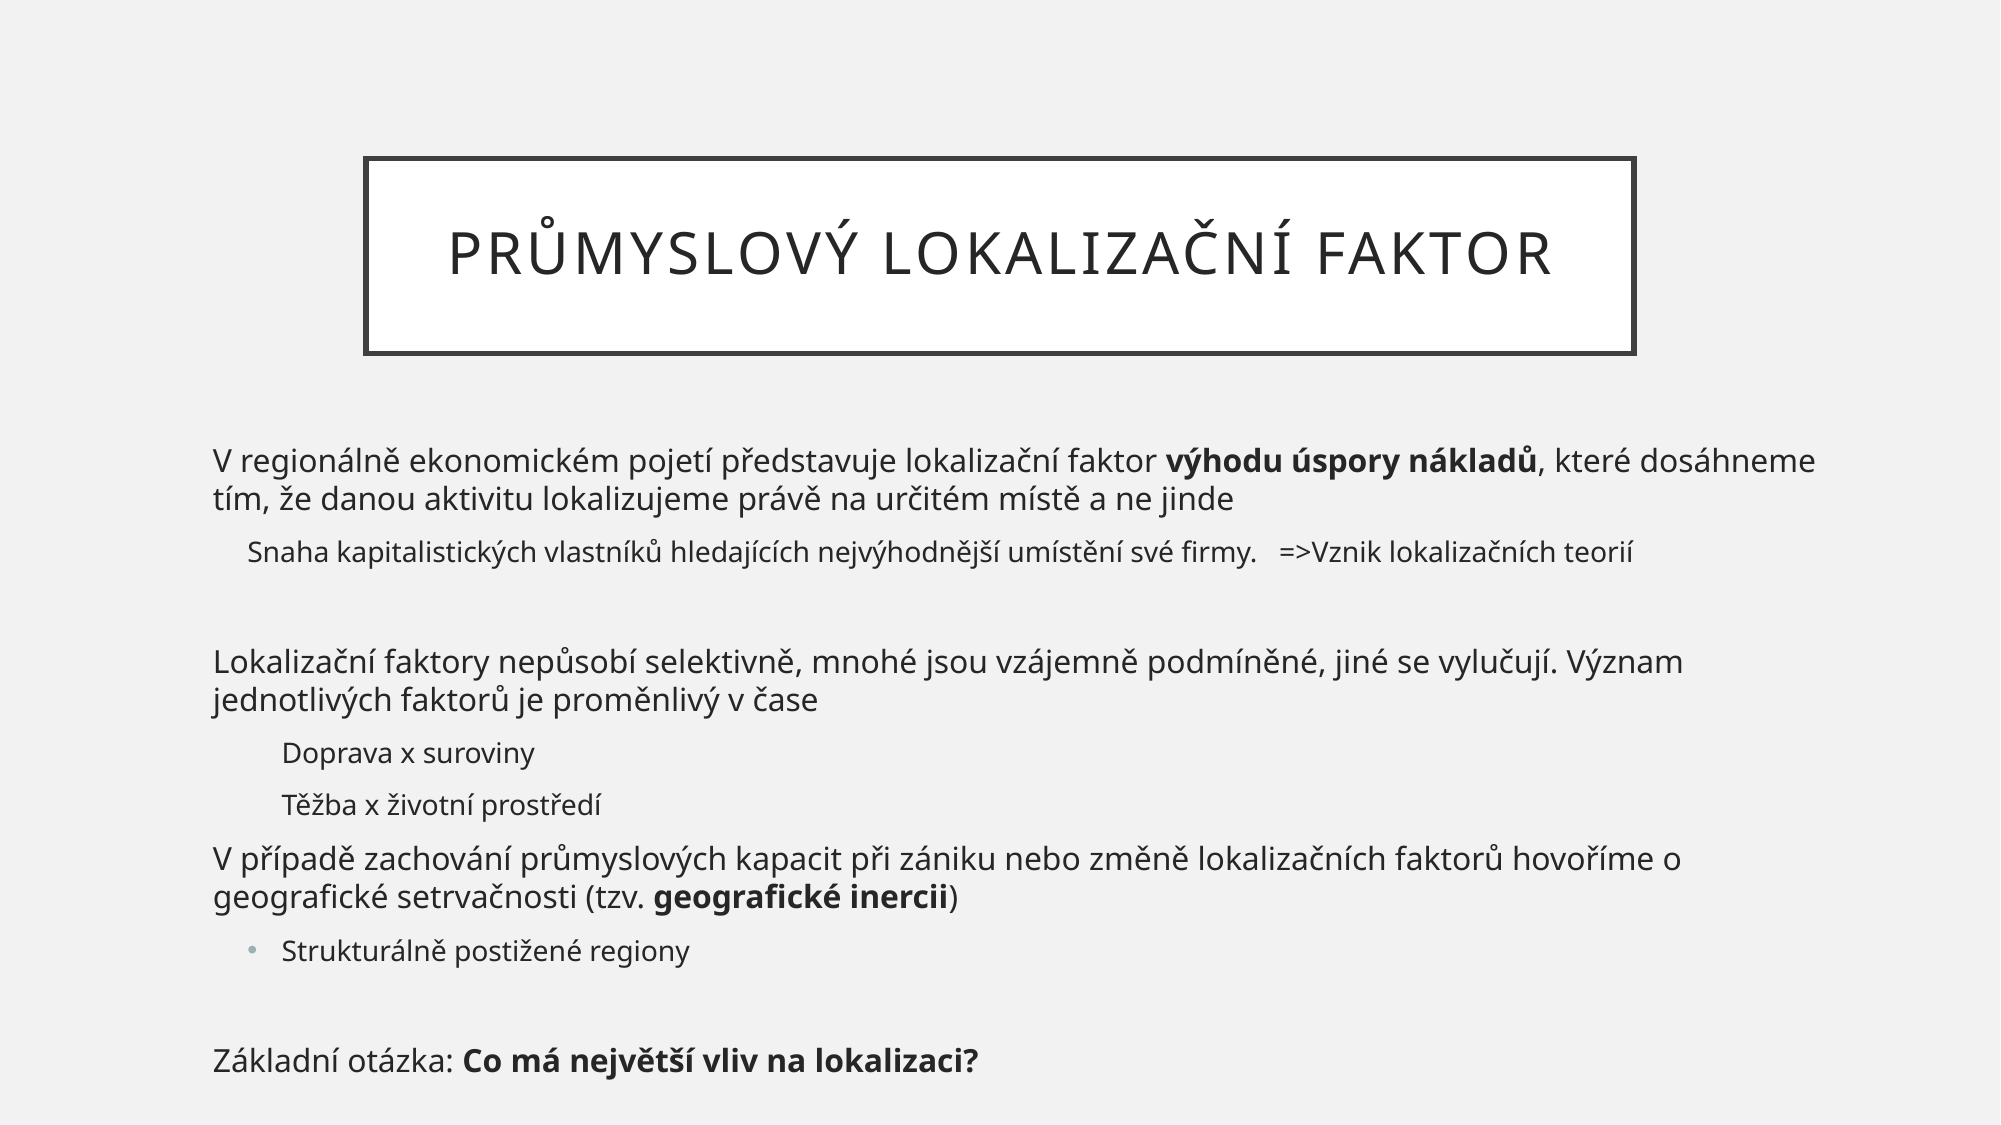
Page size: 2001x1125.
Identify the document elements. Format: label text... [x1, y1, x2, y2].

list V regionálně ekonomickém pojetí představuje lokalizační faktor výhodu úspory nákladů, které dosáhneme tím, že danou aktivitu lokalizujeme právě na určitém místě a ne jinde Snaha kapitalistických vlastníků hledajících nejvýhodnější umístění své firmy. =>Vznik lokalizačních teorií Lokalizační faktory nepůsobí selektivně, mnohé jsou vzájemně podmíněné, jiné se vylučují. Význam jednotlivých faktorů je proměnlivý v čase Doprava x suroviny Těžba x životní prostředí V případě zachování průmyslových kapacit při zániku nebo změně lokalizačních faktorů hovoříme o geografické setrvačnosti (tzv. geografické inercii) Strukturálně postižené regiony Základní otázka: Co má největší vliv na lokalizaci? [197, 432, 1879, 1087]
title Průmyslový Lokalizační faktor [363, 156, 1637, 356]
